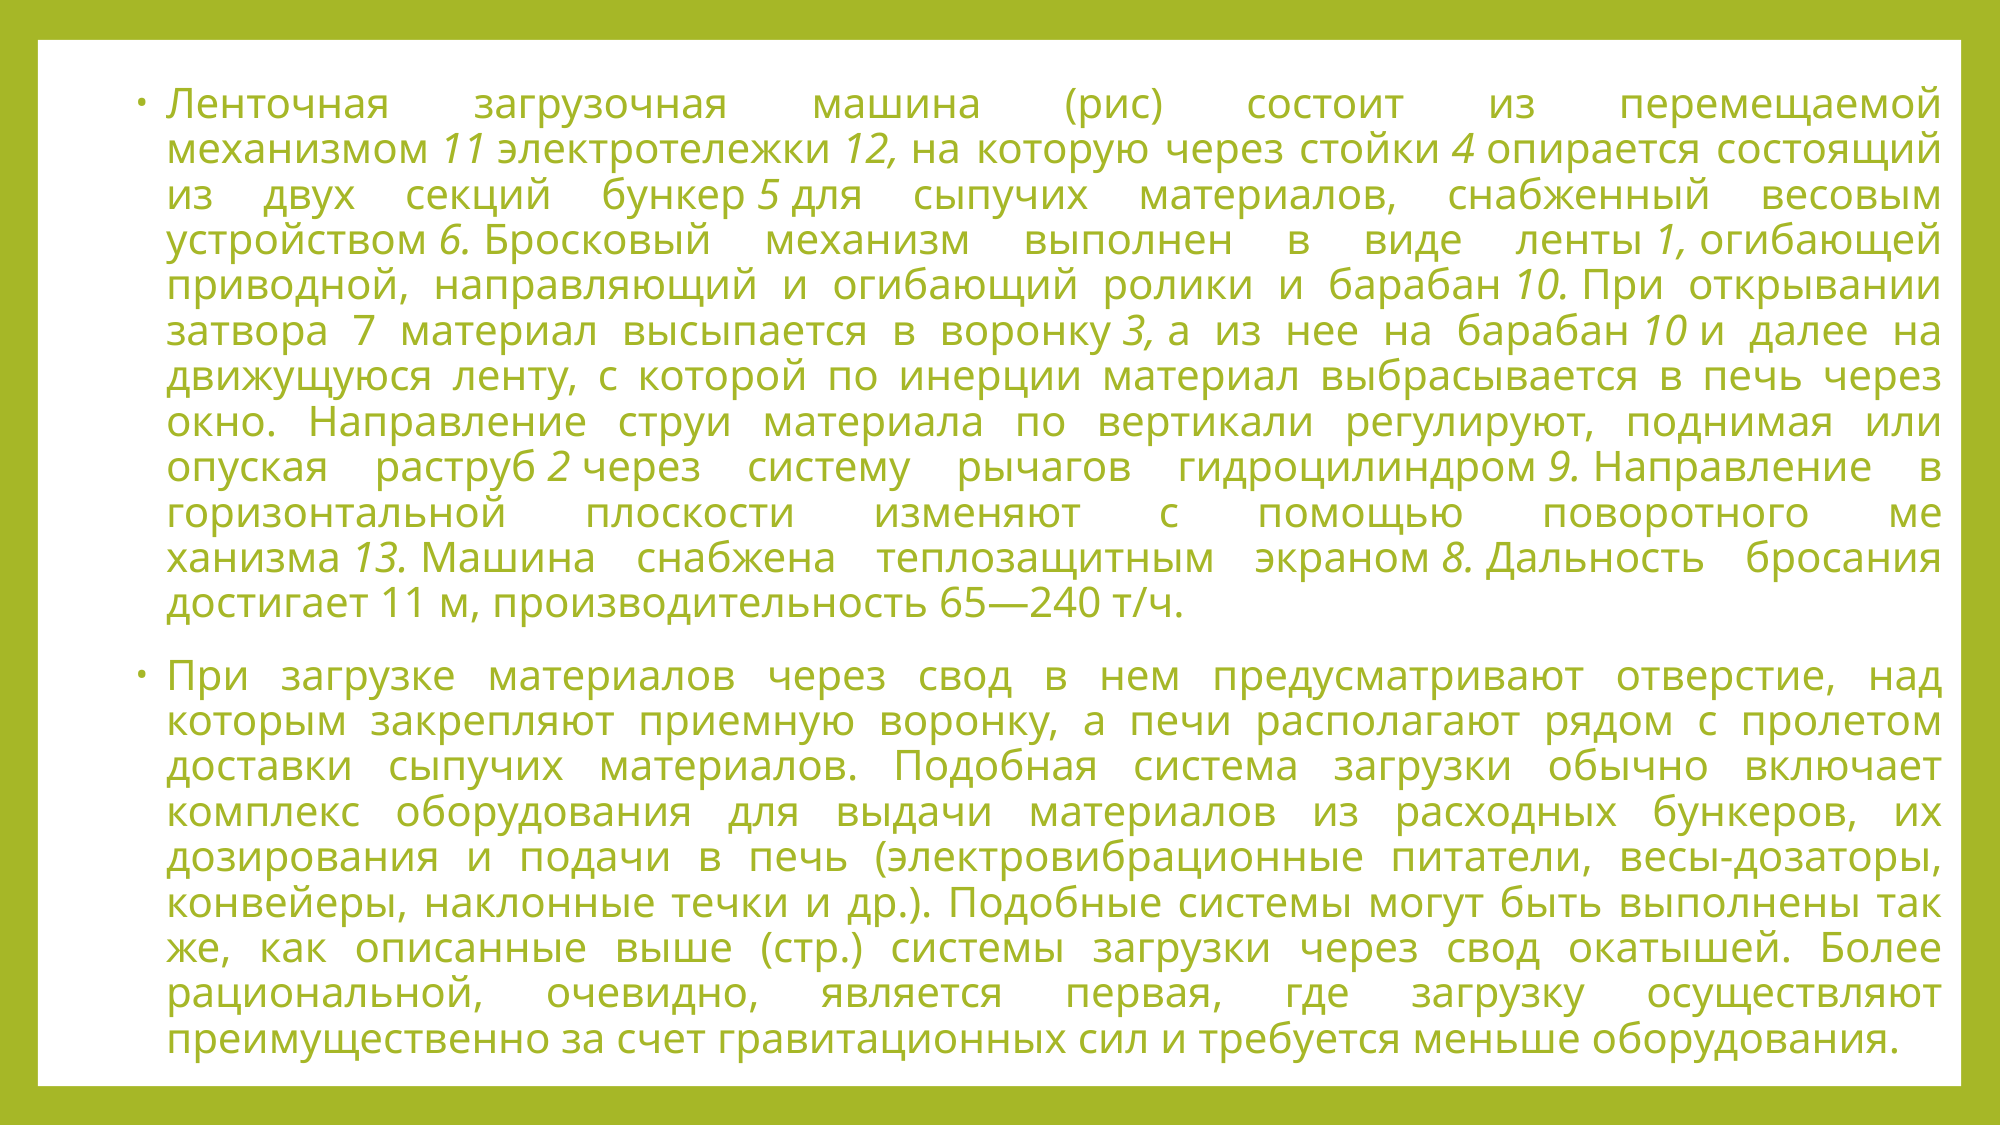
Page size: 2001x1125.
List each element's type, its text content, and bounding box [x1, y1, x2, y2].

list Ленточная загрузочная машина (рис) состоит из переме­щаемой механизмом 11 электротележки 12, на которую через стойки 4 опирается состоящий из двух секций бункер 5 для сыпу­чих материалов, снабженный весовым устройством 6. Бросковый механизм выполнен в виде ленты 1, огибающей приводной, на­правляющий и огибающий ролики и барабан 10. При открывании затвора 7 материал высыпается в воронку 3, а из нее на барабан 10 и далее на движущуюся ленту, с которой по инерции ма­териал выбрасывается в печь через окно. Направление струи ма­териала по вертикали регулируют, поднимая или опуская рас­труб 2 через систему рычагов гидроцилиндром 9. Направление в горизонтальной плоскости изменяют с помощью поворотного ме­ханизма 13. Машина снабжена теплозащитным экраном 8. Даль­ность бросания достигает 11 м, производительность 65—240 т/ч. При загрузке материалов через свод в нем предусматривают отверстие, над которым закрепляют приемную воронку, а печи располагают рядом с пролетом доставки сыпучих материалов. Подобная система загрузки обычно включает комплекс оборудо­вания для выдачи материалов из расходных бункеров, их дозирования и подачи в печь (электровибрационные питатели, весы-до­заторы, конвейеры, наклонные течки и др.). Подобные системы могут быть выполнены так же, как описанные выше (стр.) системы загрузки через свод окаты­шей. Более рациональной, очевидно, является первая, где загрузку осуществляют преимущественно за счет гравитационных сил и требуется меньше оборудования. [116, 74, 1958, 1082]
